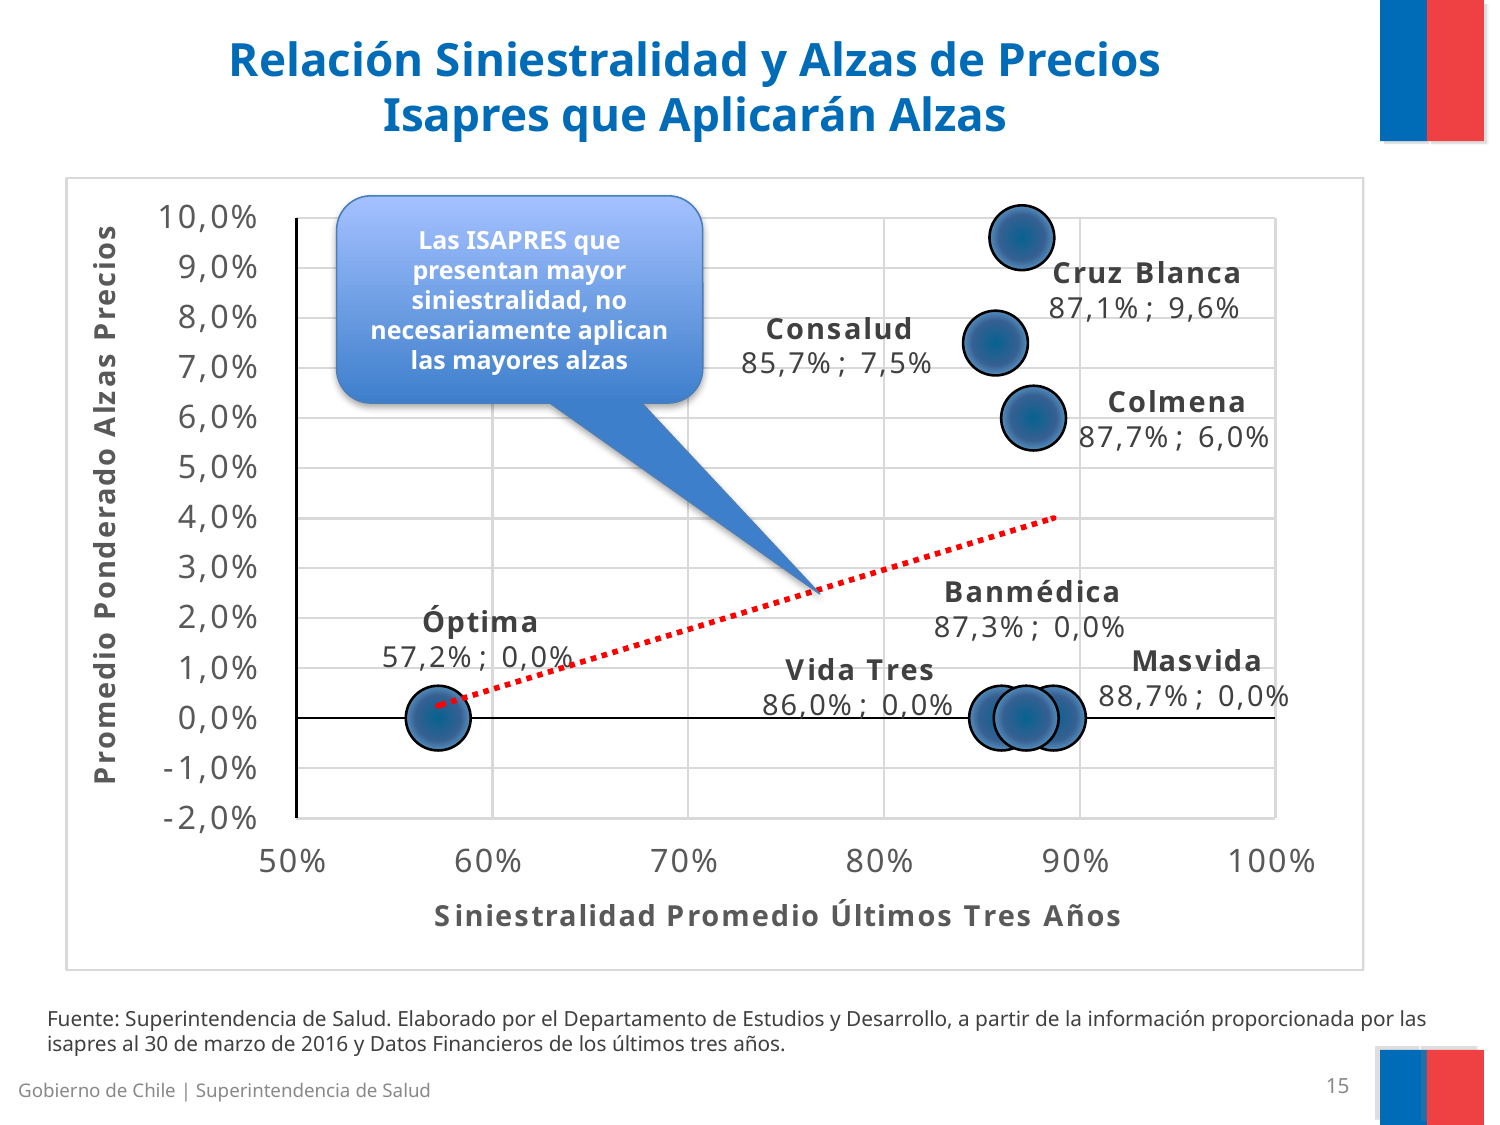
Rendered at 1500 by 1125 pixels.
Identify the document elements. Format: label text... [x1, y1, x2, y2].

text_box Relación Siniestralidad y Alzas de Precios Isapres que Aplicarán Alzas [3, 23, 1388, 169]
text_box Fuente: Superintendencia de Salud. Elaborado por el Departamento de Estudios y Desarrollo, a partir de la información proporcionada por las isapres al 30 de marzo de 2016 y Datos Financieros de los últimos tres años. [32, 998, 1465, 1064]
picture [64, 176, 1365, 972]
footer Gobierno de Chile | Superintendencia de Salud [3, 1070, 479, 1112]
slide_number 15 [1014, 1070, 1365, 1103]
